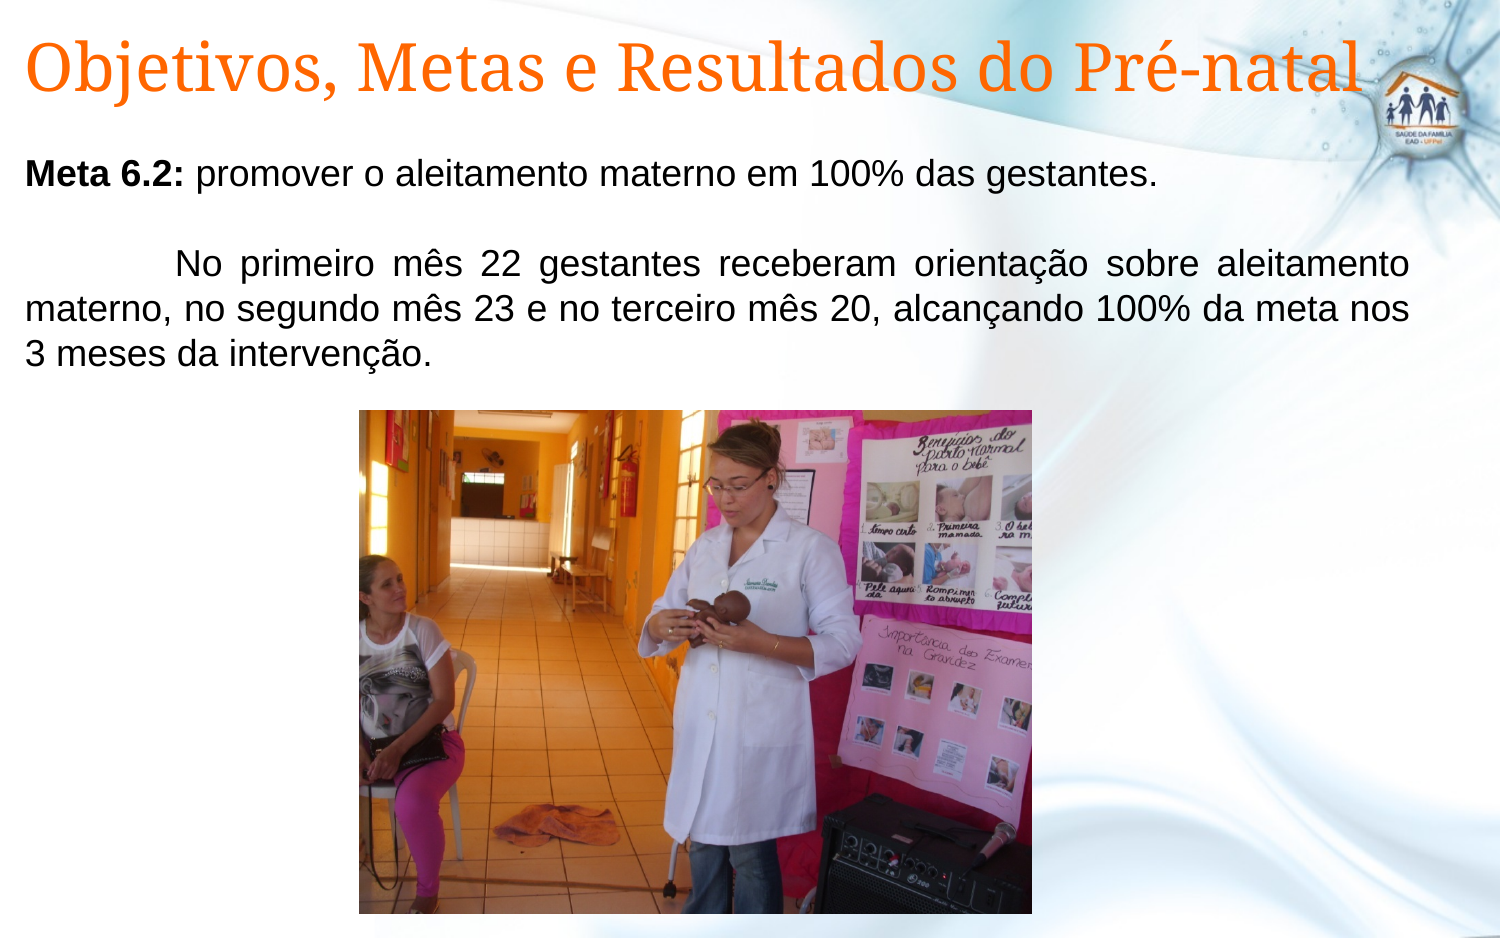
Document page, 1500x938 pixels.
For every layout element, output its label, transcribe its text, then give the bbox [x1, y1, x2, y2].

list Meta 6.2: promover o aleitamento materno em 100% das gestantes. No primeiro mês 22 gestantes receberam orientação sobre aleitamento materno, no segundo mês 23 e no terceiro mês 20, alcançando 100% da meta nos 3 meses da intervenção. [24, 149, 1411, 695]
picture [359, 0, 1500, 938]
title Objetivos, Metas e Resultados do Pré-natal [24, 24, 1428, 106]
